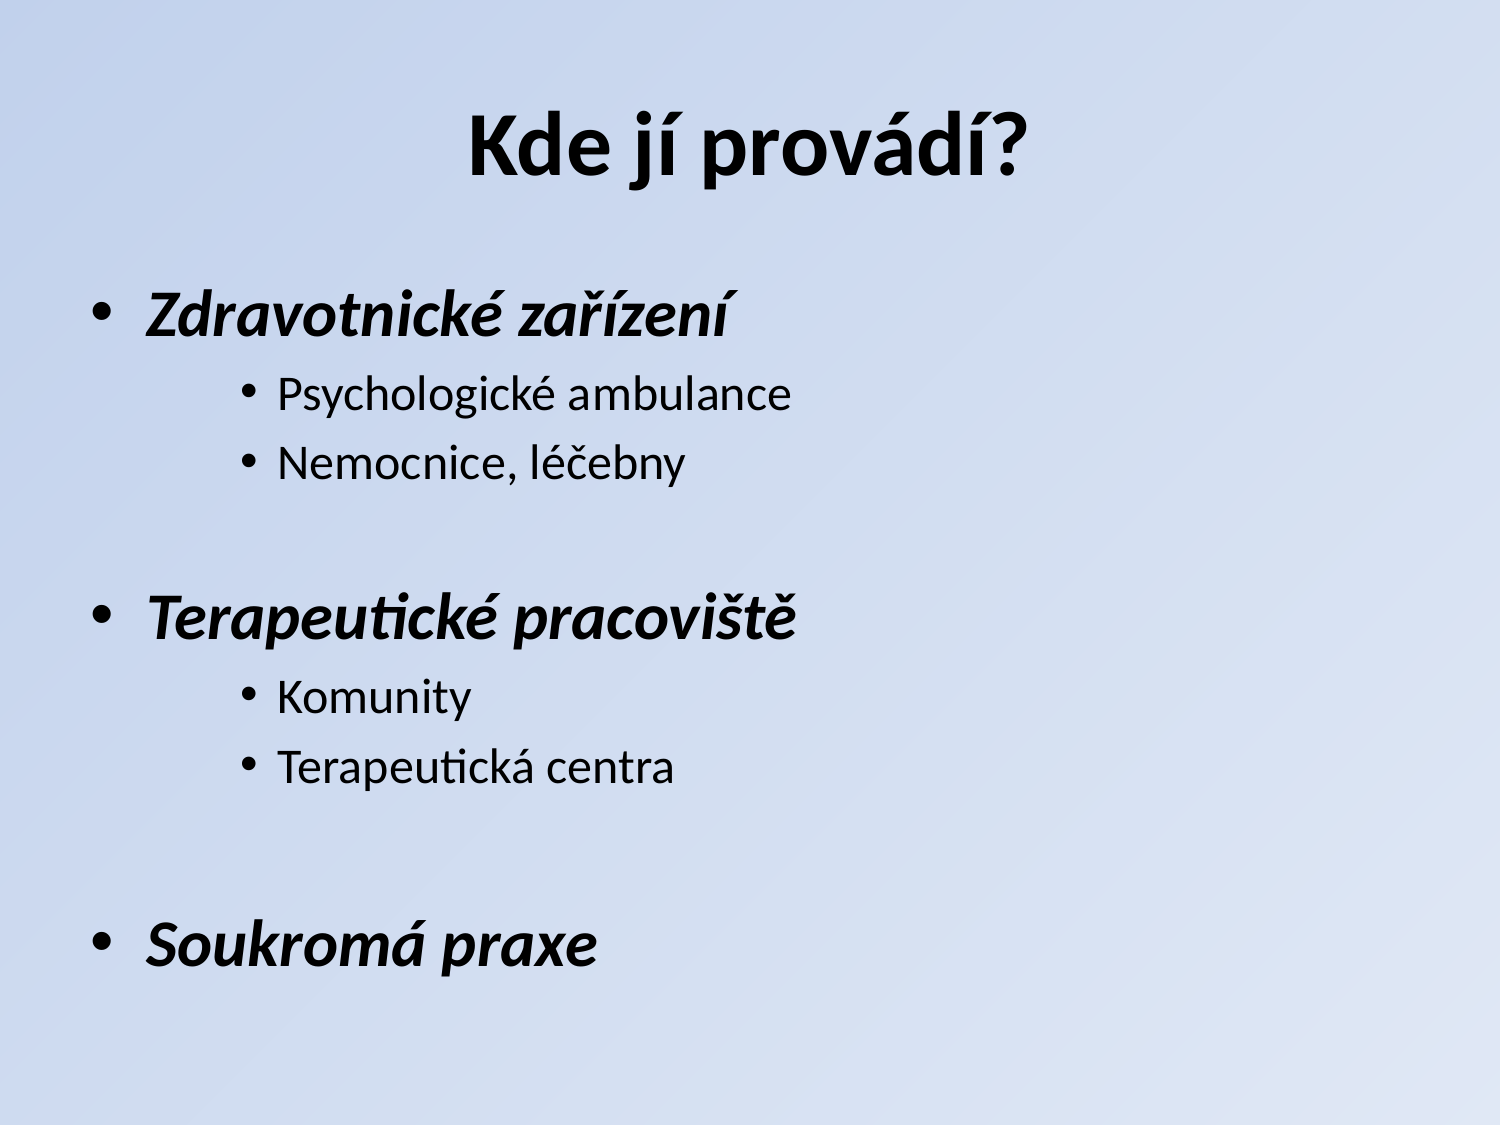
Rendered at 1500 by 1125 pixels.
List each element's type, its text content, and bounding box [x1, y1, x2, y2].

title Kde jí provádí? [74, 44, 1426, 233]
list Zdravotnické zařízení Psychologické ambulance Nemocnice, léčebny Terapeutické pracoviště Komunity Terapeutická centra Soukromá praxe [74, 262, 1426, 1006]
